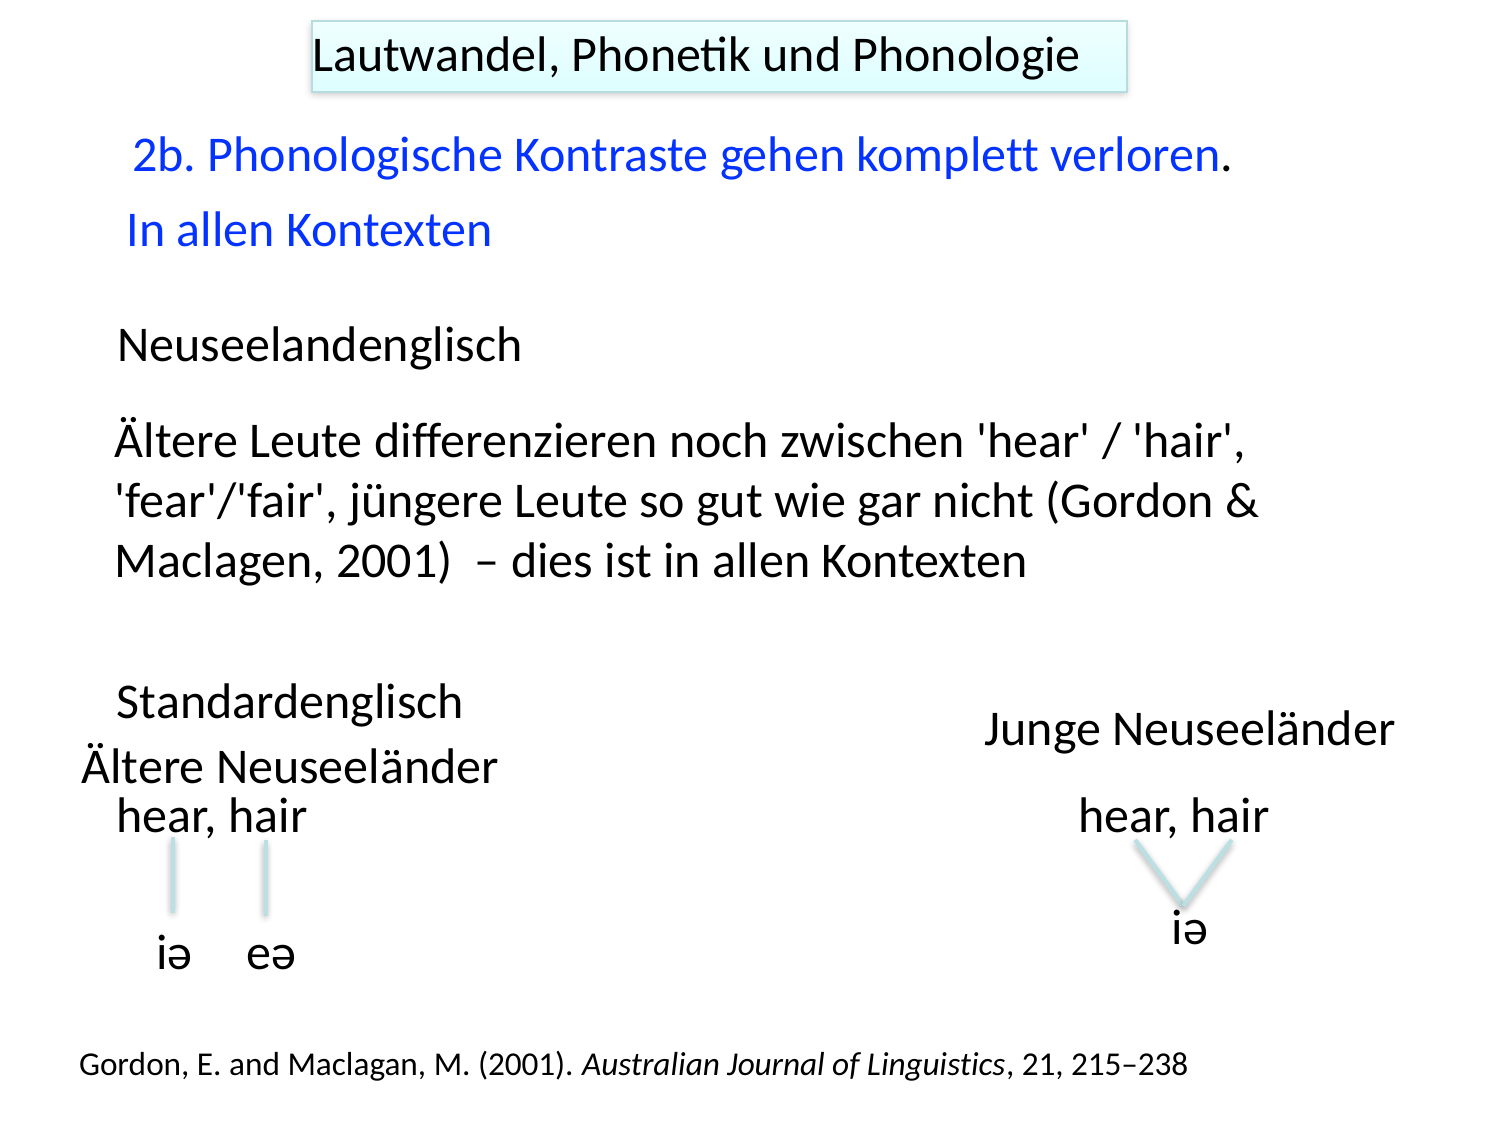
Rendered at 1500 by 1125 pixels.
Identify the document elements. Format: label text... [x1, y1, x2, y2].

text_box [1134, 839, 1233, 907]
text_box iə [1157, 914, 1224, 962]
text_box 2b. Phonologische Kontraste gehen komplett verloren. [117, 113, 1249, 189]
text_box Neuseelandenglisch [102, 303, 538, 379]
text_box hear, hair [101, 802, 323, 850]
text_box Standardenglisch [102, 661, 480, 726]
text_box In allen Kontexten [112, 189, 727, 265]
text_box Lautwandel, Phonetik und Phonologie [312, 21, 1128, 92]
text_box Gordon, E. and Maclagan, M. (2001). Australian Journal of Linguistics, 21, 215–238 [64, 1034, 1365, 1090]
text_box Ältere Leute differenzieren noch zwischen 'hear' / 'hair', 'fear'/'fair', jüngere Leute so gut wie gar nicht (Gordon & Maclagen, 2001) – dies ist in allen Kontexten [100, 399, 1388, 595]
text_box iə [141, 912, 208, 988]
text_box Ältere Neuseeländer [66, 726, 515, 802]
text_box eə [232, 912, 312, 988]
text_box Junge Neuseeländer [969, 688, 1411, 764]
text_box hear, hair [1063, 775, 1285, 850]
